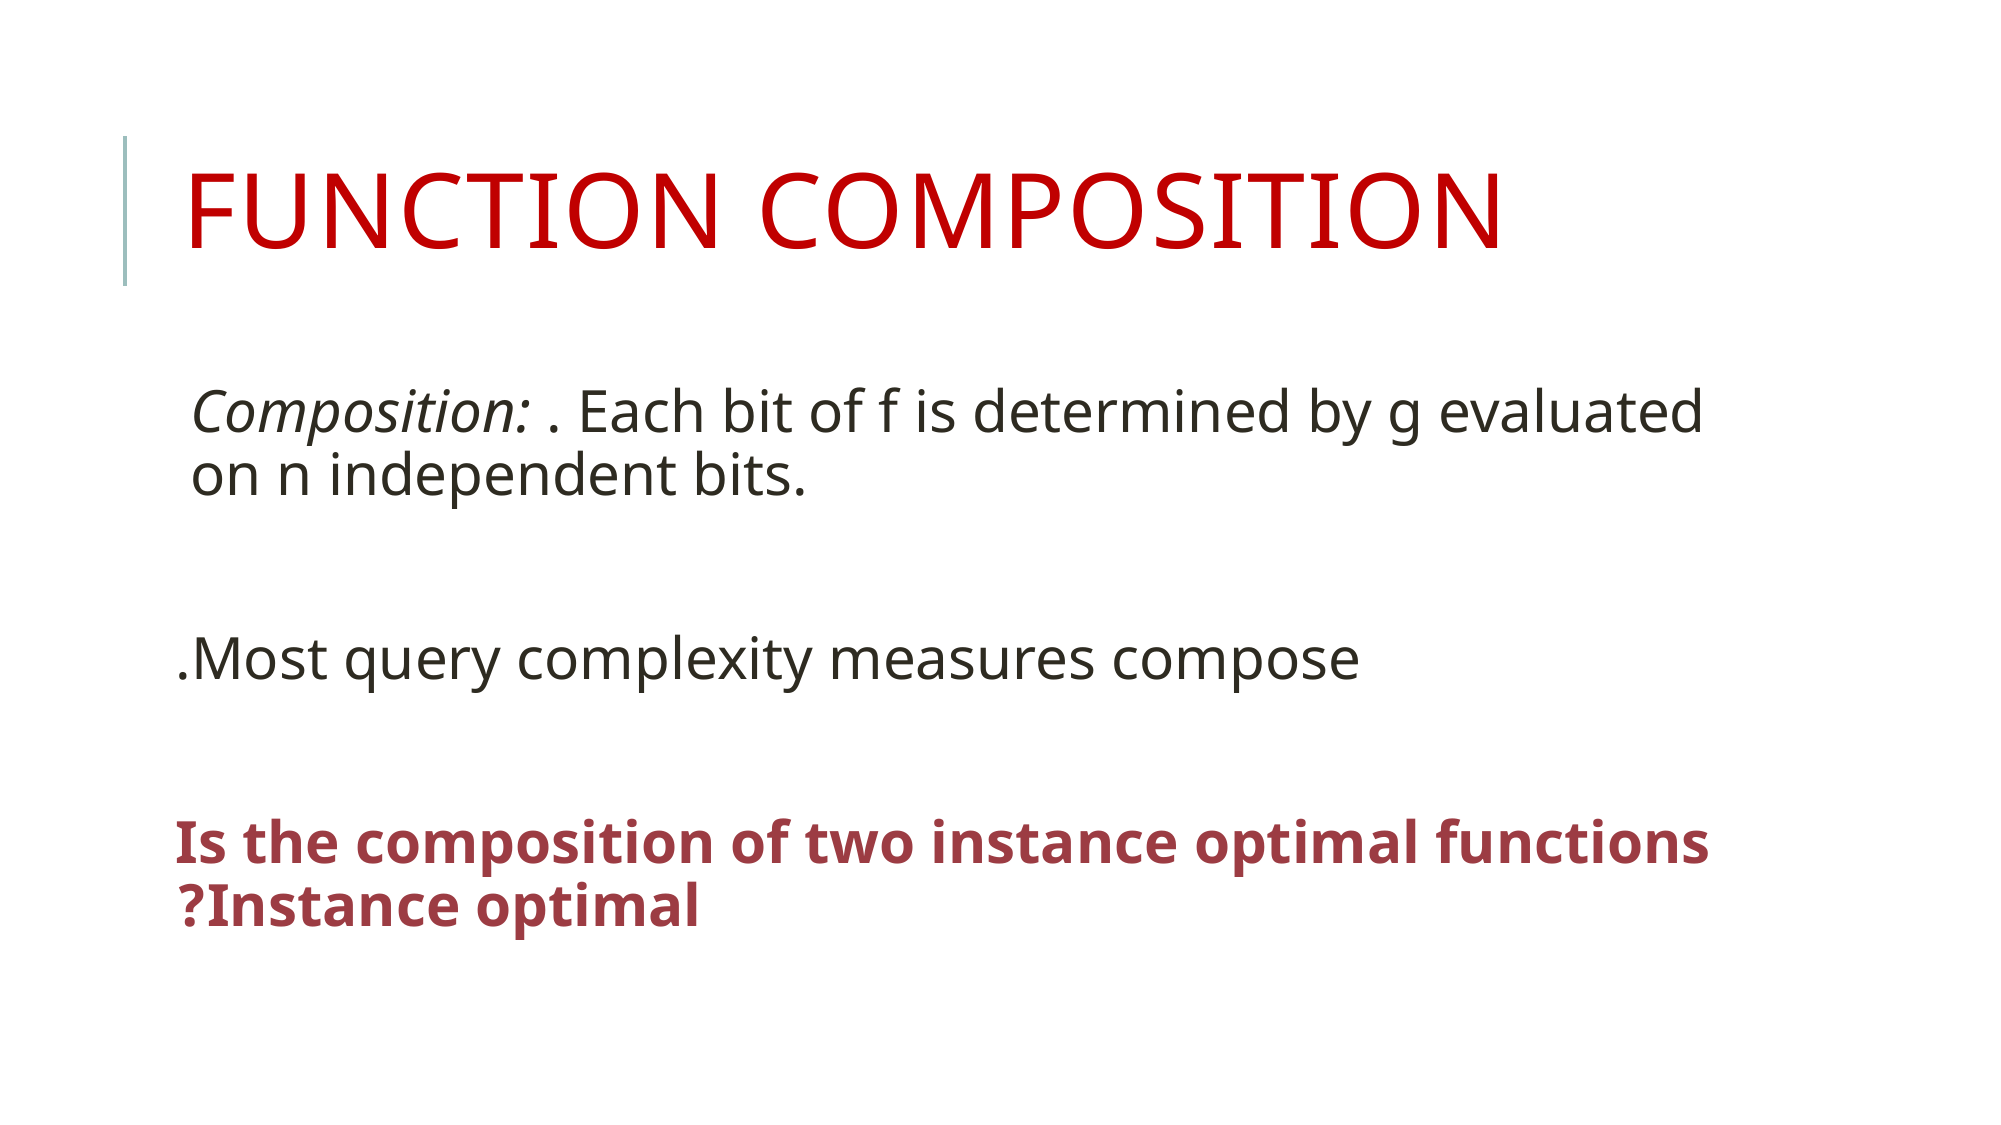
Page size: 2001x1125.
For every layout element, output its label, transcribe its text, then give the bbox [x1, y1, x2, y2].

title Function Composition [168, 96, 1763, 342]
